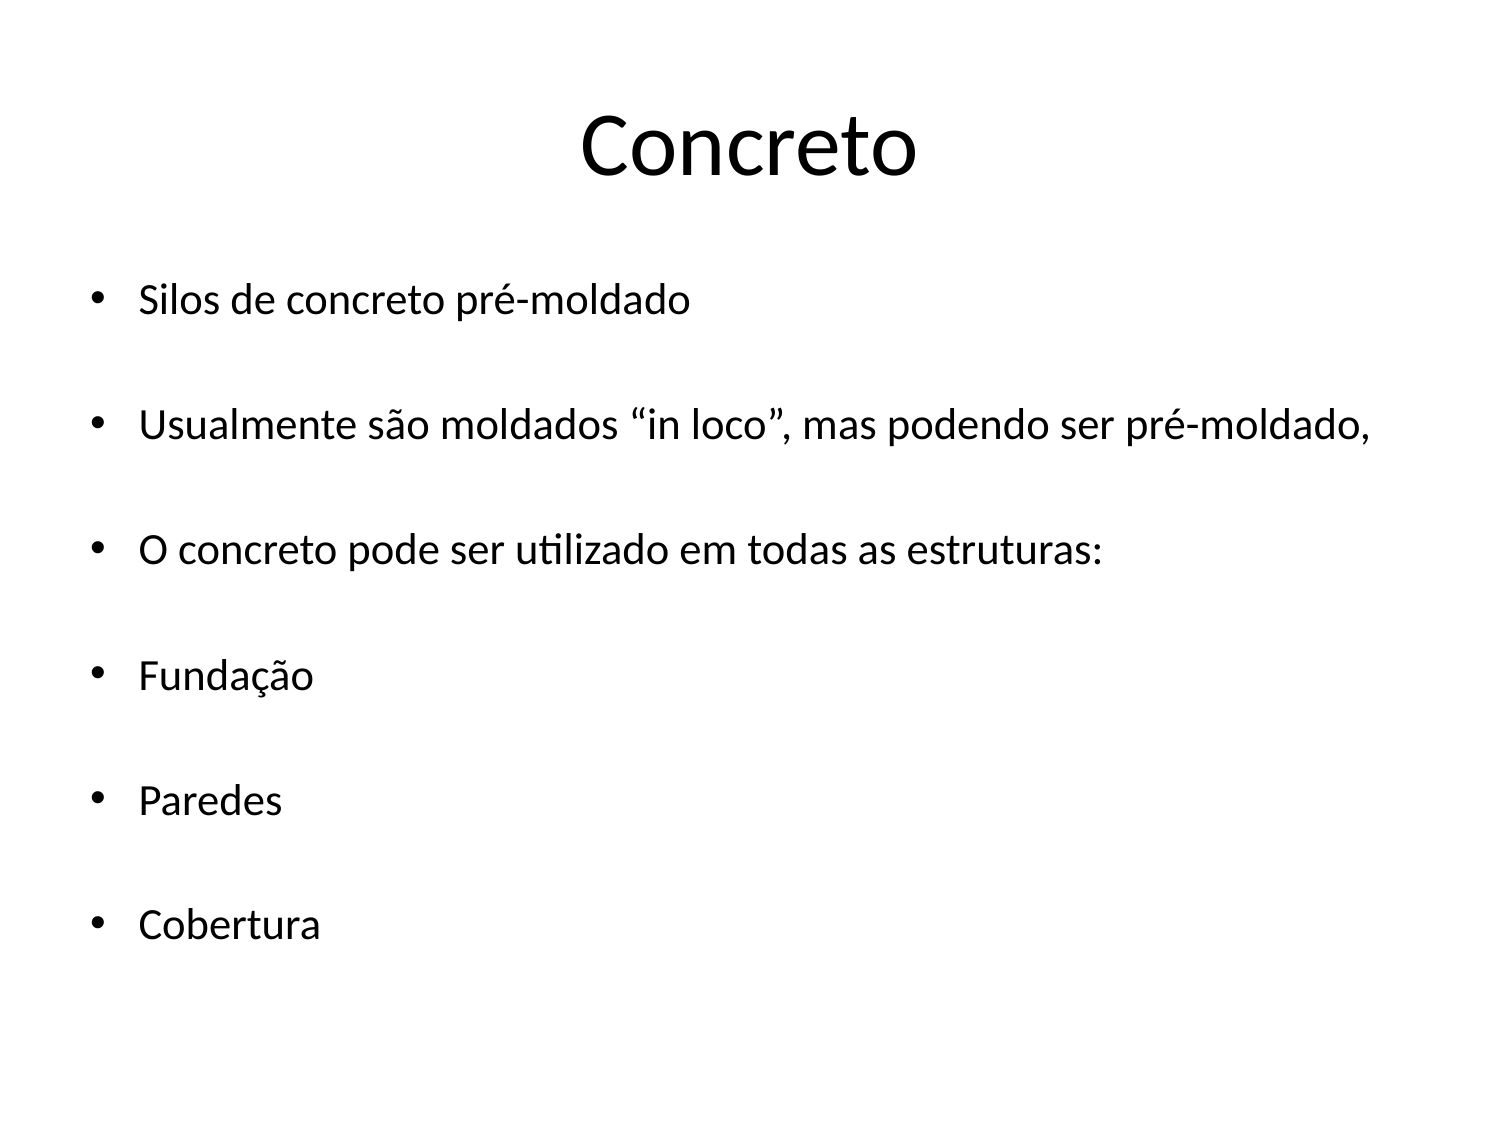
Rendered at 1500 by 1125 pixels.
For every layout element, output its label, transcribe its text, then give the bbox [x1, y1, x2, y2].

title Concreto [75, 45, 1425, 233]
list Silos de concreto pré-moldado Usualmente são moldados “in loco”, mas podendo ser pré-moldado, O concreto pode ser utilizado em todas as estruturas: Fundação Paredes Cobertura [75, 262, 1425, 1005]
